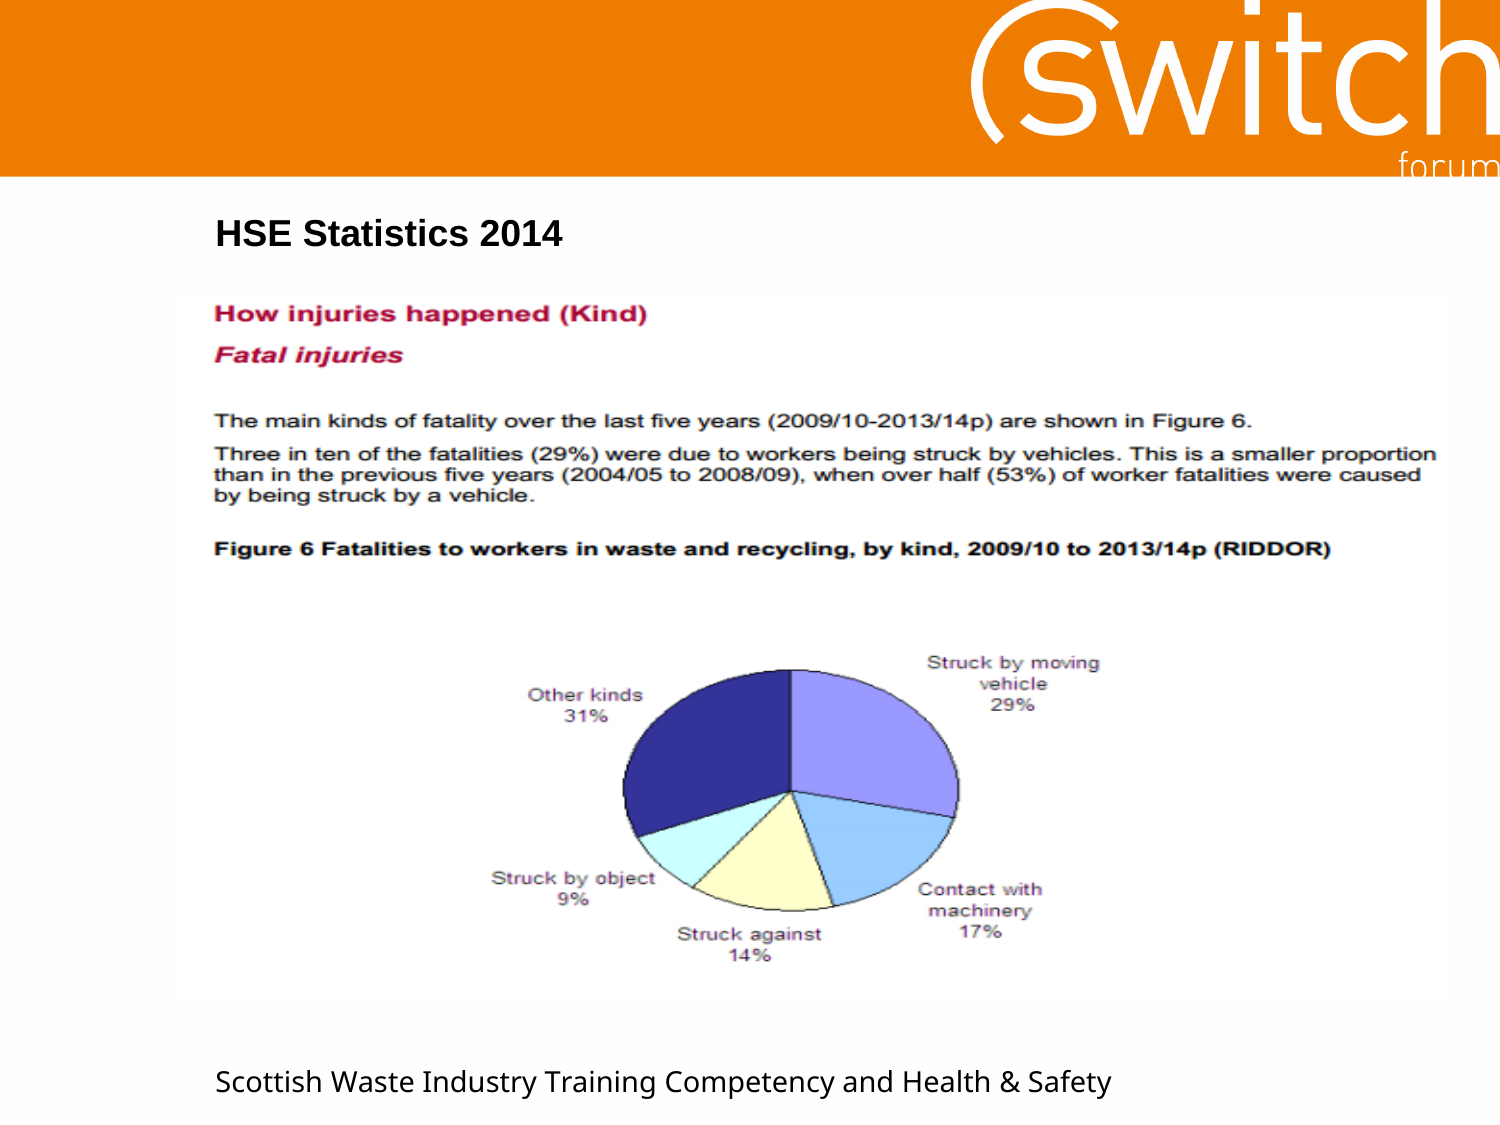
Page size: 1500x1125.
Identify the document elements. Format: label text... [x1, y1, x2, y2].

text_box HSE Statistics 2014 [200, 201, 667, 262]
picture [0, 0, 1500, 1125]
text_box Scottish Waste Industry Training Competency and Health & Safety [200, 1050, 1345, 1125]
